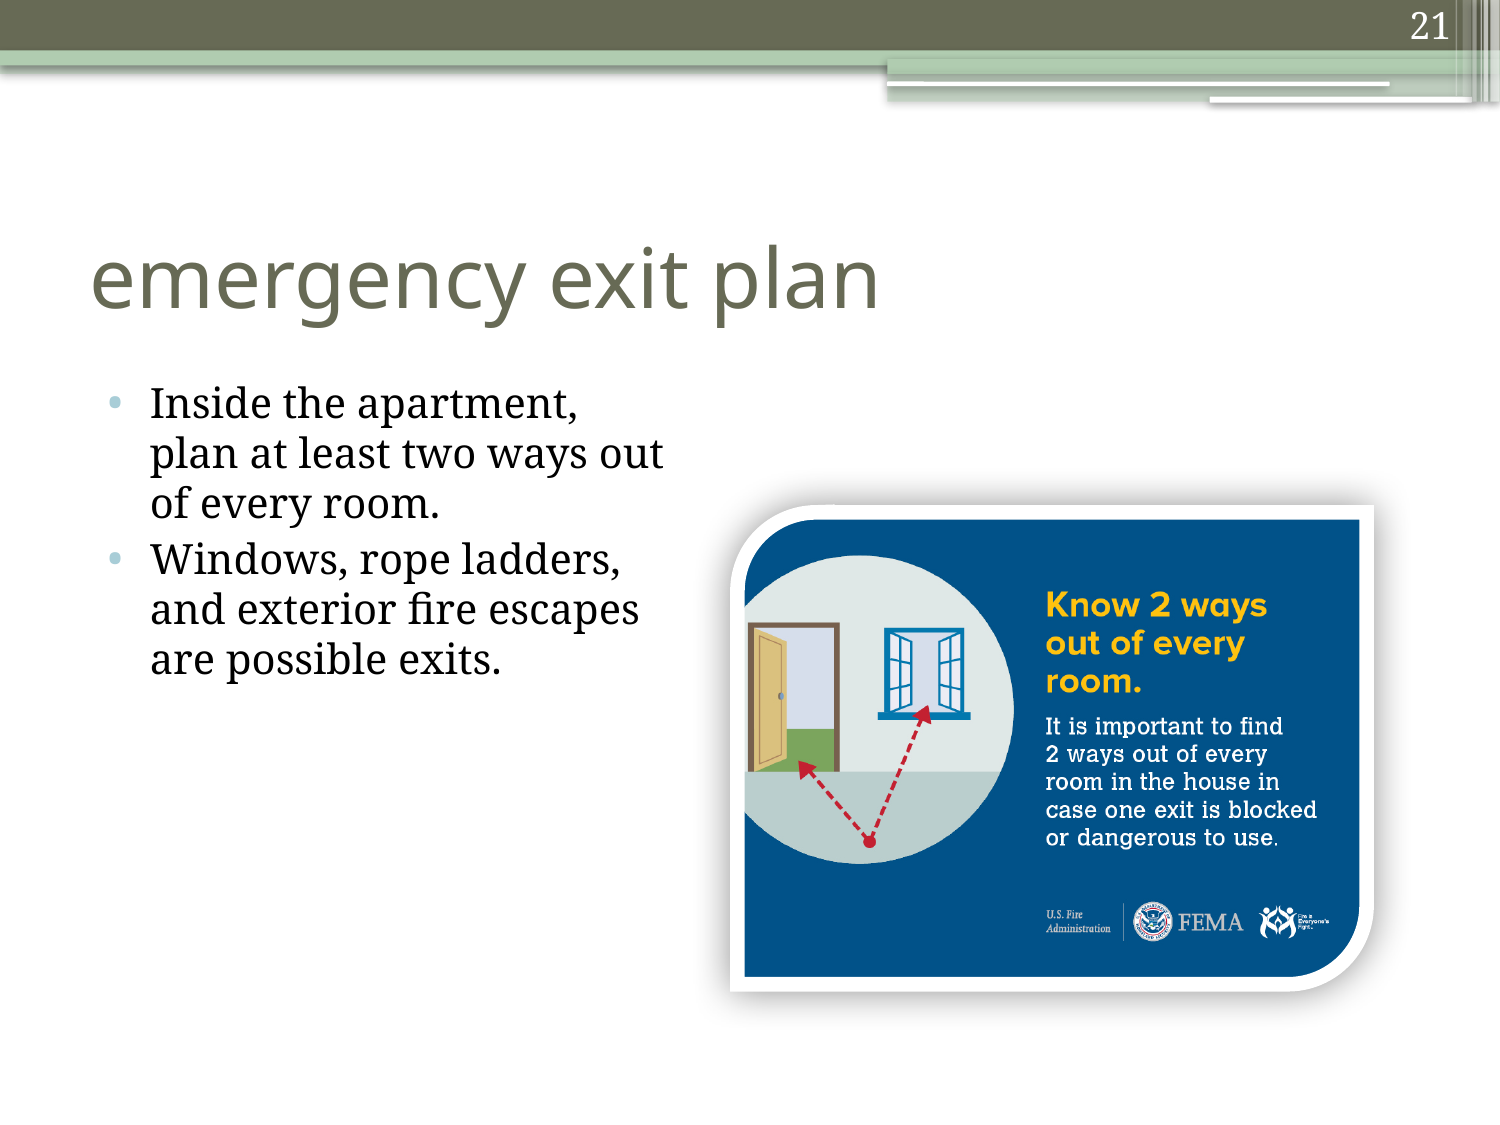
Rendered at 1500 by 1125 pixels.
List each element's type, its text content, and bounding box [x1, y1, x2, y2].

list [737, 512, 1367, 985]
list Inside the apartment, plan at least two ways out of every room. Windows, rope ladders, and exterior fire escapes are possible exits. [75, 368, 688, 738]
title emergency exit plan [75, 187, 1425, 363]
slide_number 21 [1341, 0, 1466, 61]
